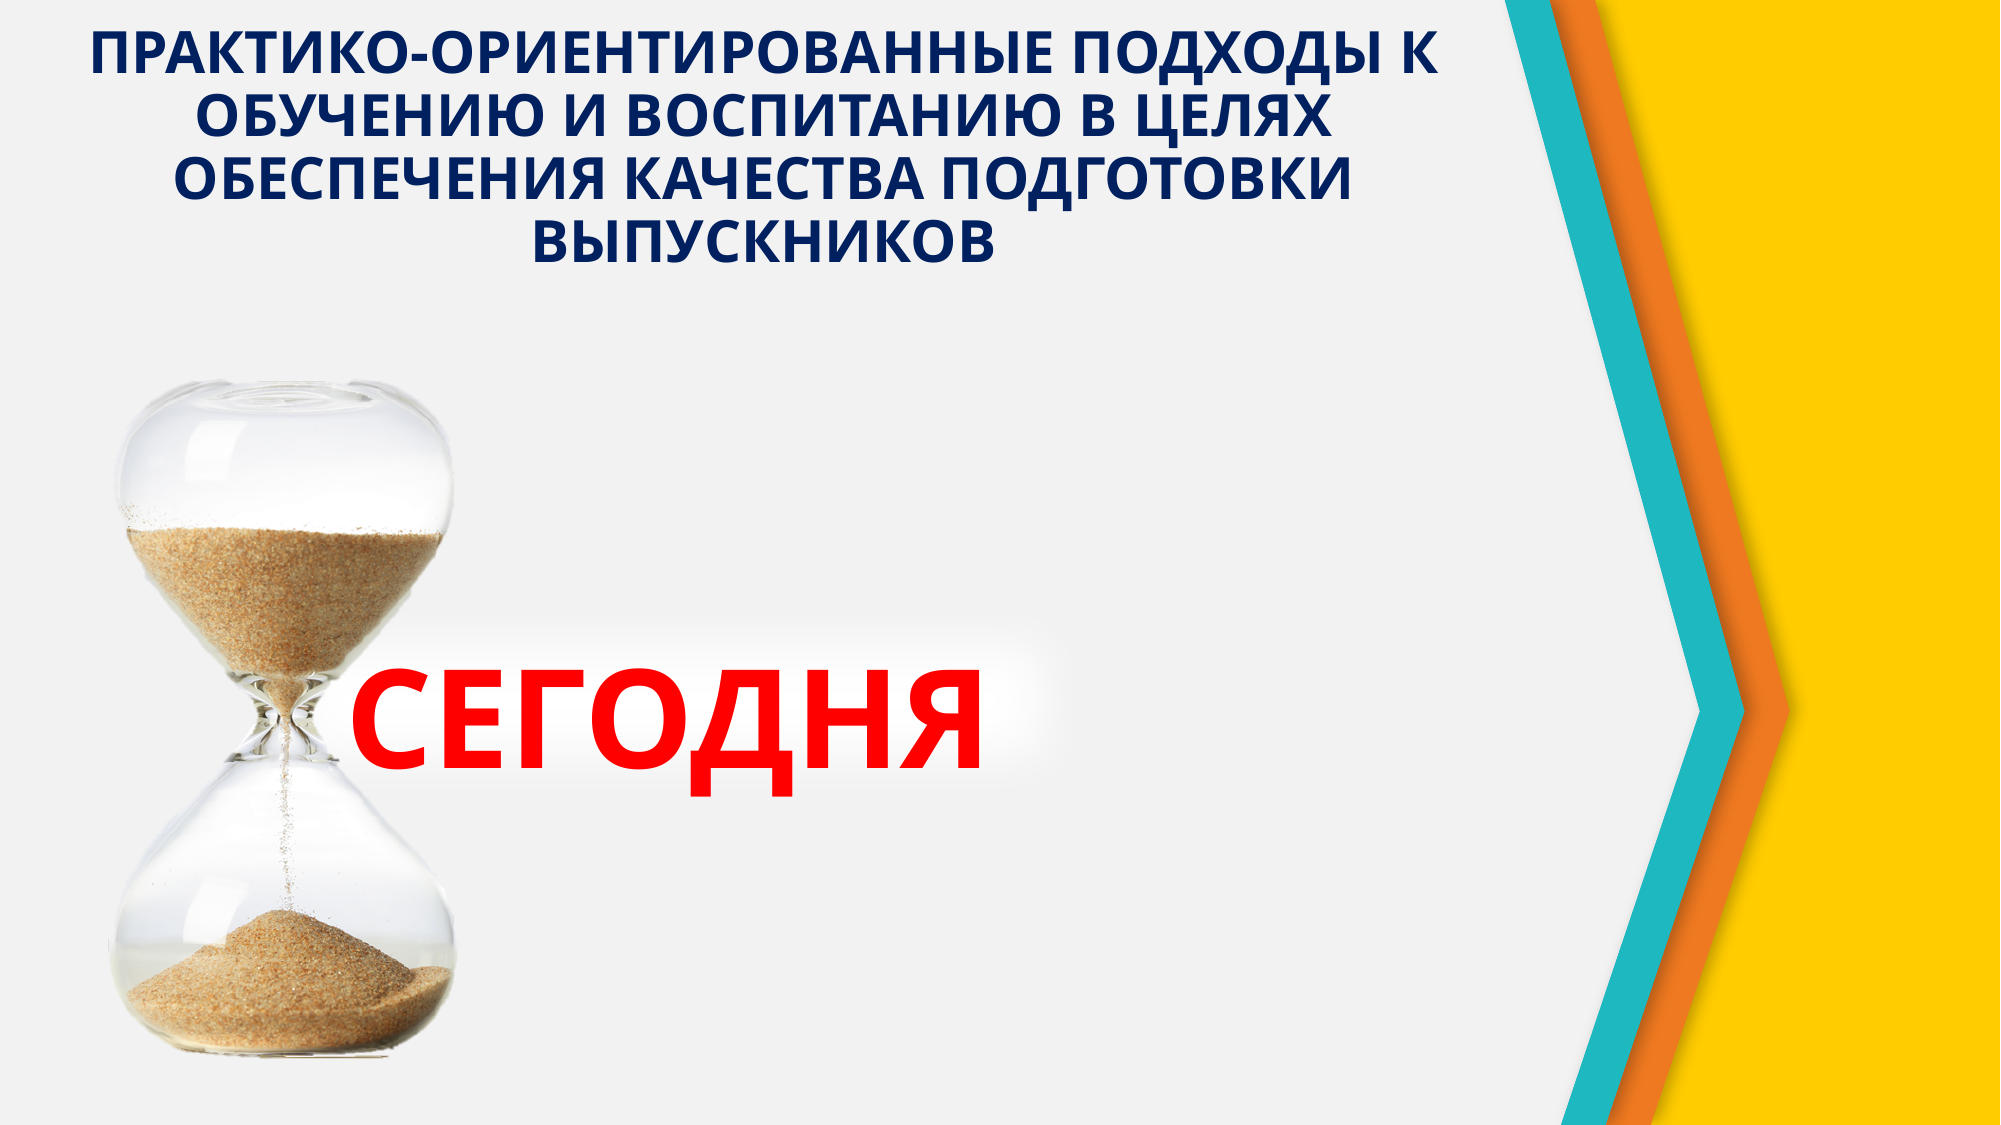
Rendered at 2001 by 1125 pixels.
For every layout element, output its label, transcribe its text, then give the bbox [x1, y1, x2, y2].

text_box ПРАКТИКО-ОРИЕНТИРОВАННЫЕ ПОДХОДЫ К ОБУЧЕНИЮ И ВОСПИТАНИЮ В ЦЕЛЯХ ОБЕСПЕЧЕНИЯ КАЧЕСТВА ПОДГОТОВКИ ВЫПУСКНИКОВ [22, 102, 1505, 283]
text_box СЕГОДНЯ [544, 685, 1003, 717]
picture [0, 309, 544, 1125]
